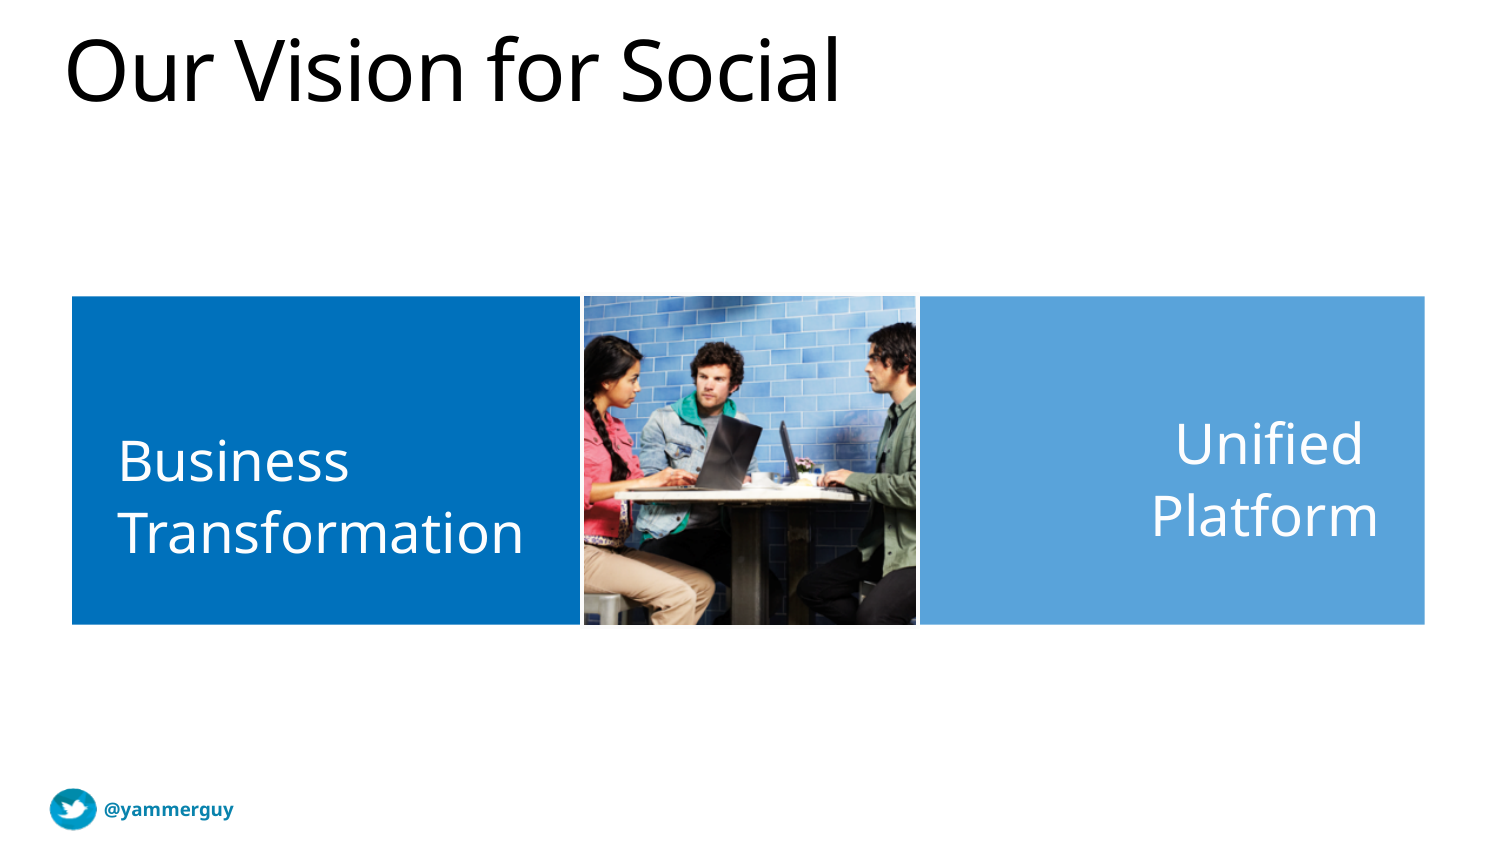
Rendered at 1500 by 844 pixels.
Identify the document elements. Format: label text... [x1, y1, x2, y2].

title Our Vision for Social [63, 28, 1436, 121]
text_box Unified Platform [920, 296, 1425, 625]
picture [584, 296, 916, 626]
picture [24, 786, 122, 844]
text_box Business Transformation [72, 296, 580, 625]
